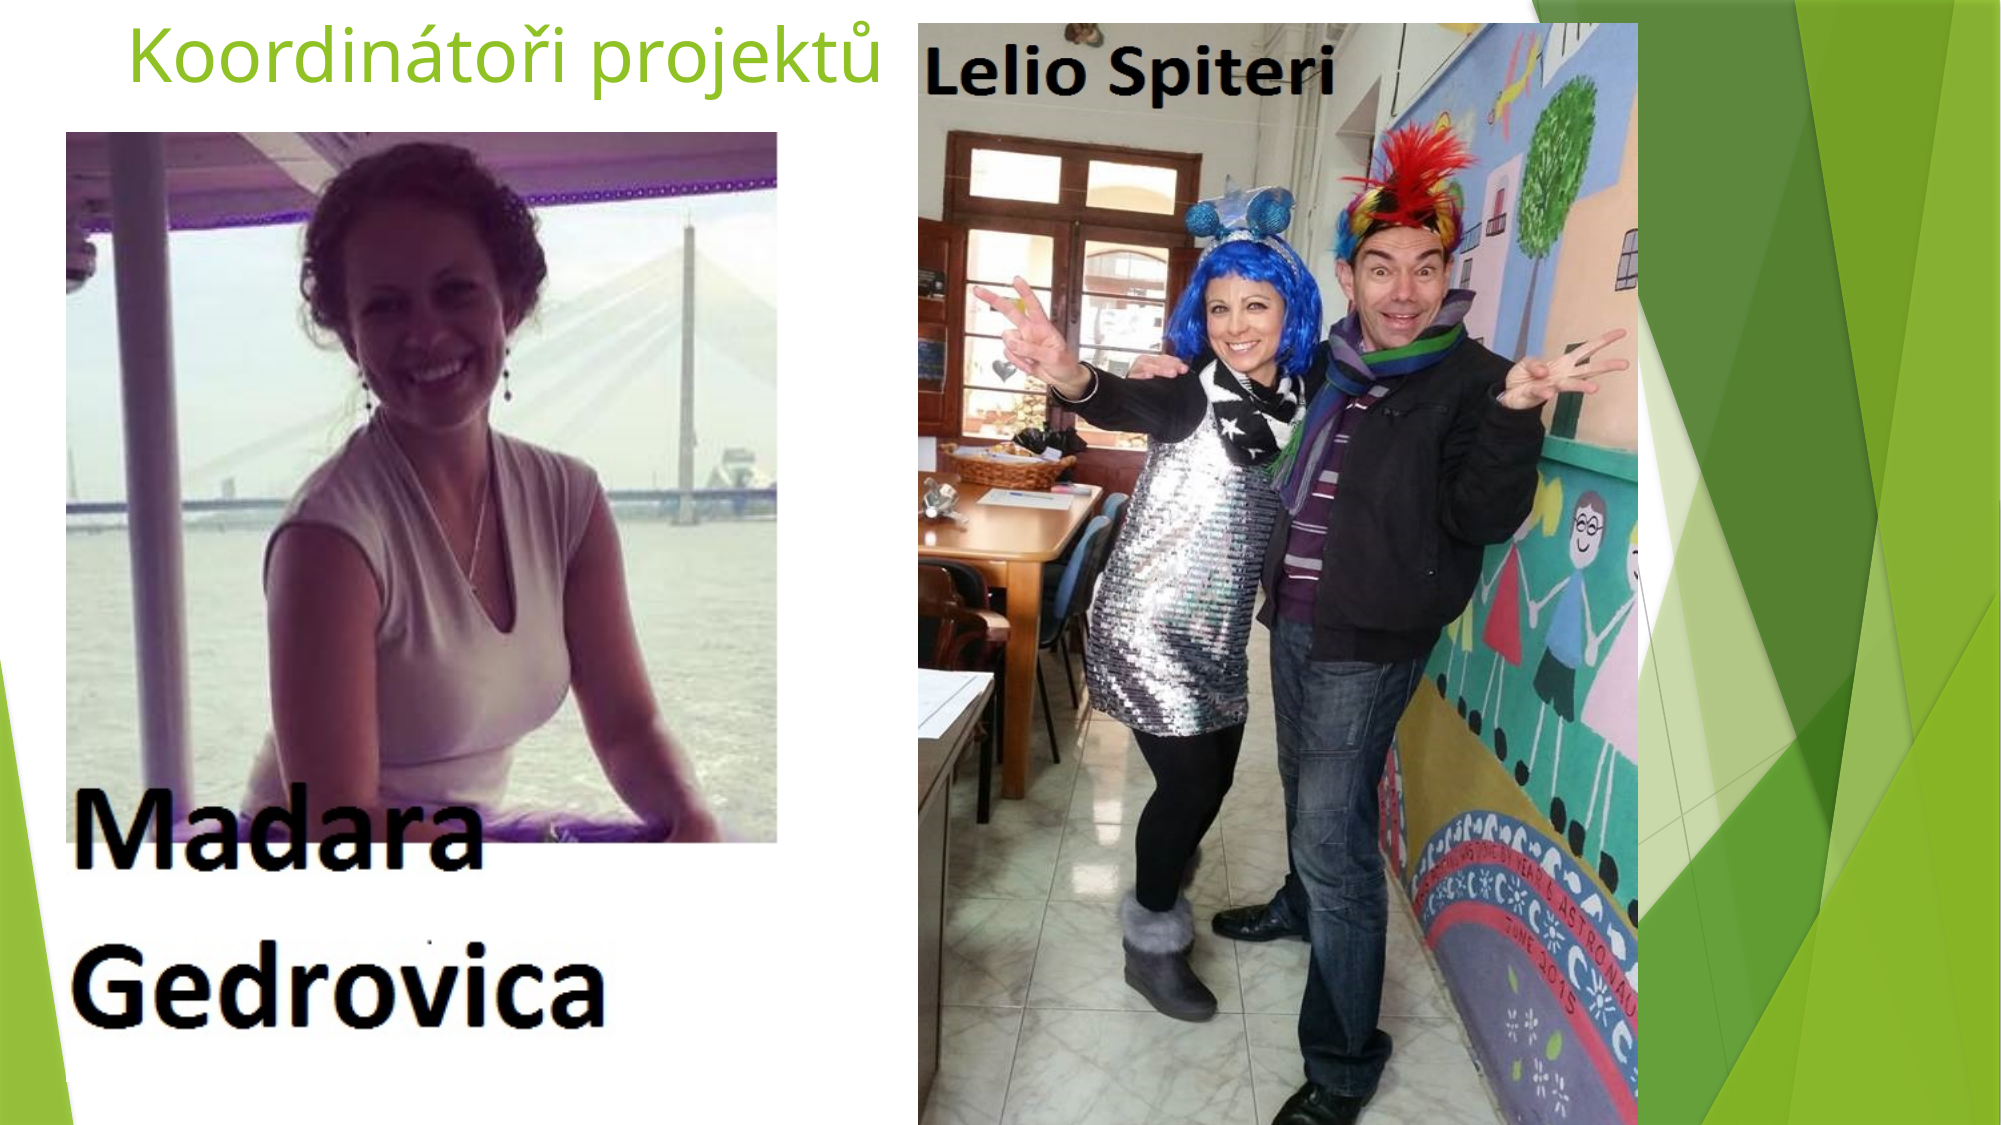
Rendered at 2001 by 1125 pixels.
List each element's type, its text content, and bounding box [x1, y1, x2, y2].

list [65, 131, 913, 1083]
title Koordinátoři projektů [111, 0, 1522, 105]
picture [918, 22, 1638, 1125]
